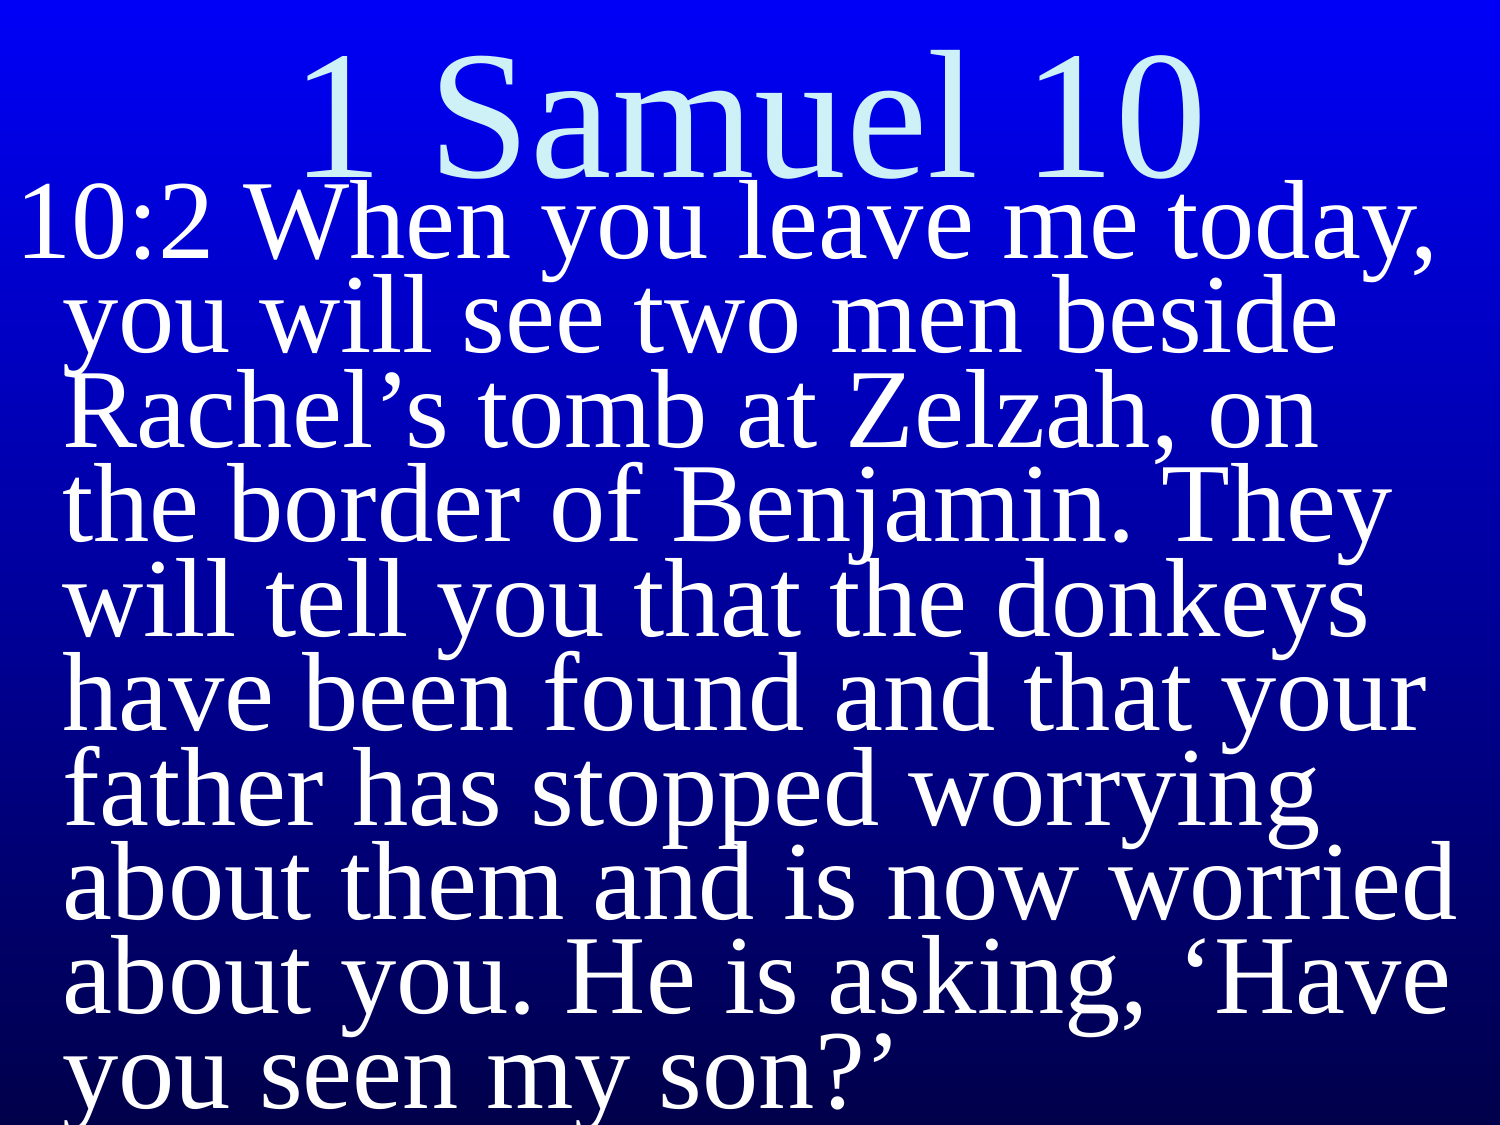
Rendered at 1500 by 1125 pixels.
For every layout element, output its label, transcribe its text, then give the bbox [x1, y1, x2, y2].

list 10:2 When you leave me today, you will see two men beside Rachel’s tomb at Zelzah, on the border of Benjamin. They will tell you that the donkeys have been found and that your father has stopped worrying about them and is now worried about you. He is asking, ‘Have you seen my son?’ [0, 174, 1500, 976]
title 1 Samuel 10 [0, 0, 1500, 174]
